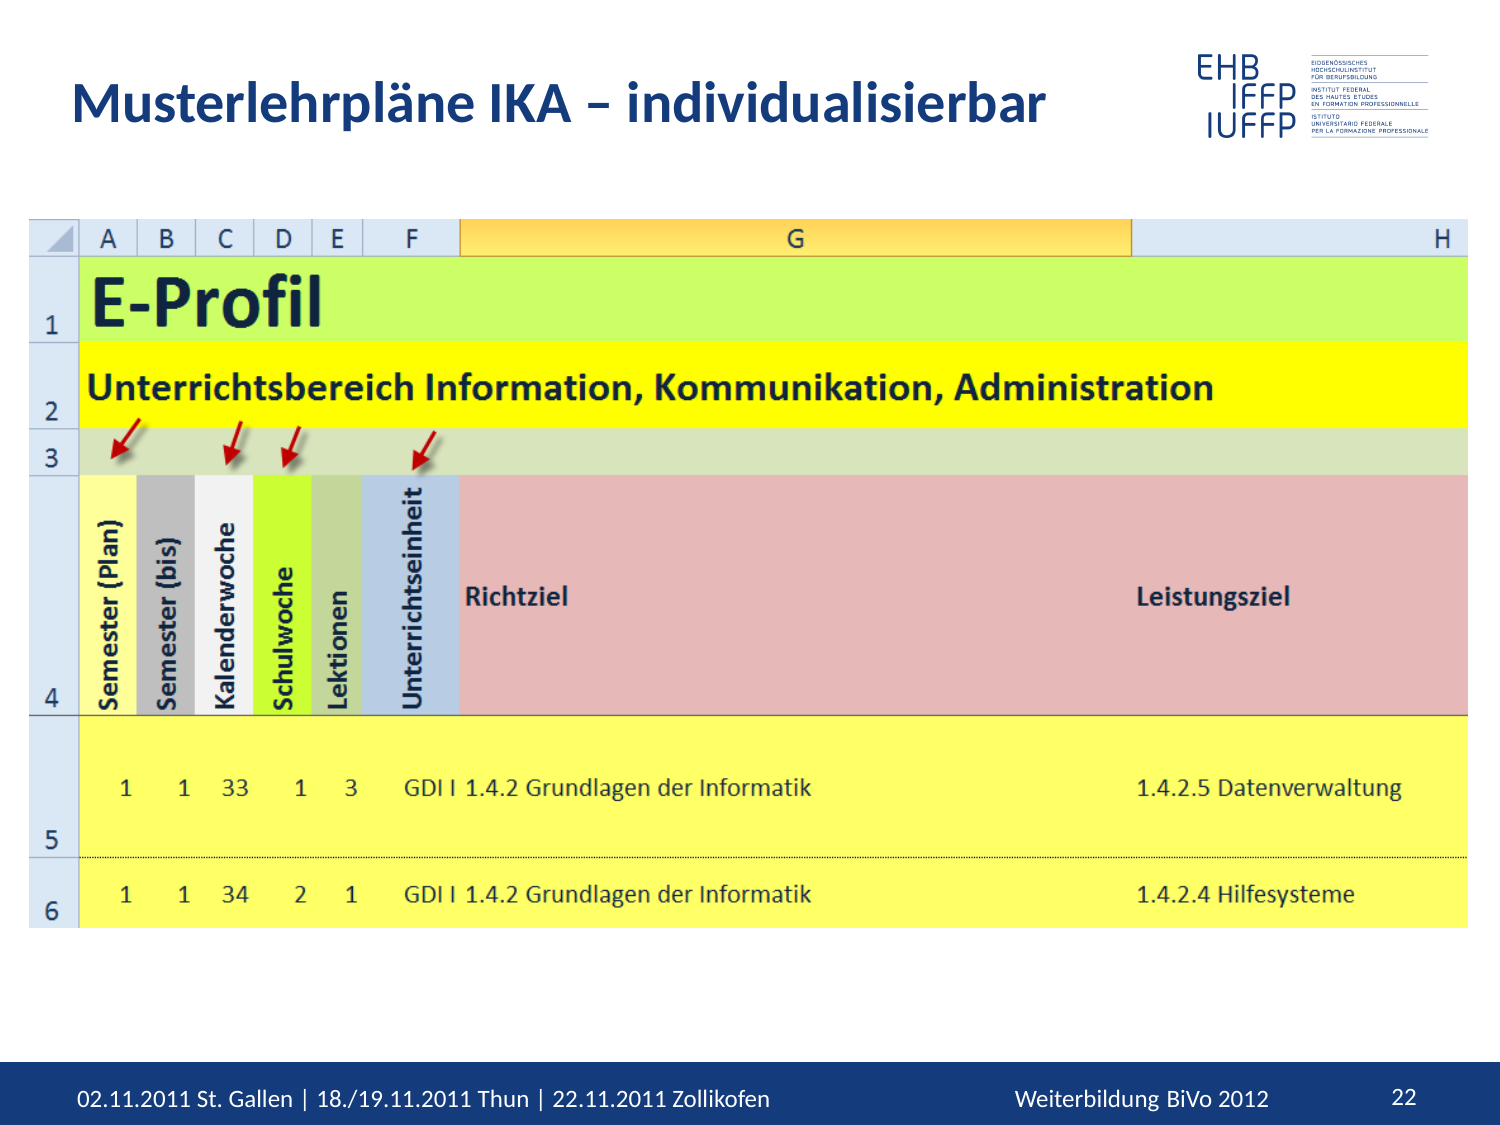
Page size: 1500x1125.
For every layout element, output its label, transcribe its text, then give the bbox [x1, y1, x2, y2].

title Musterlehrpläne IKA – individualisierbar [56, 56, 1152, 197]
picture [1198, 54, 1429, 138]
picture [29, 219, 1469, 928]
